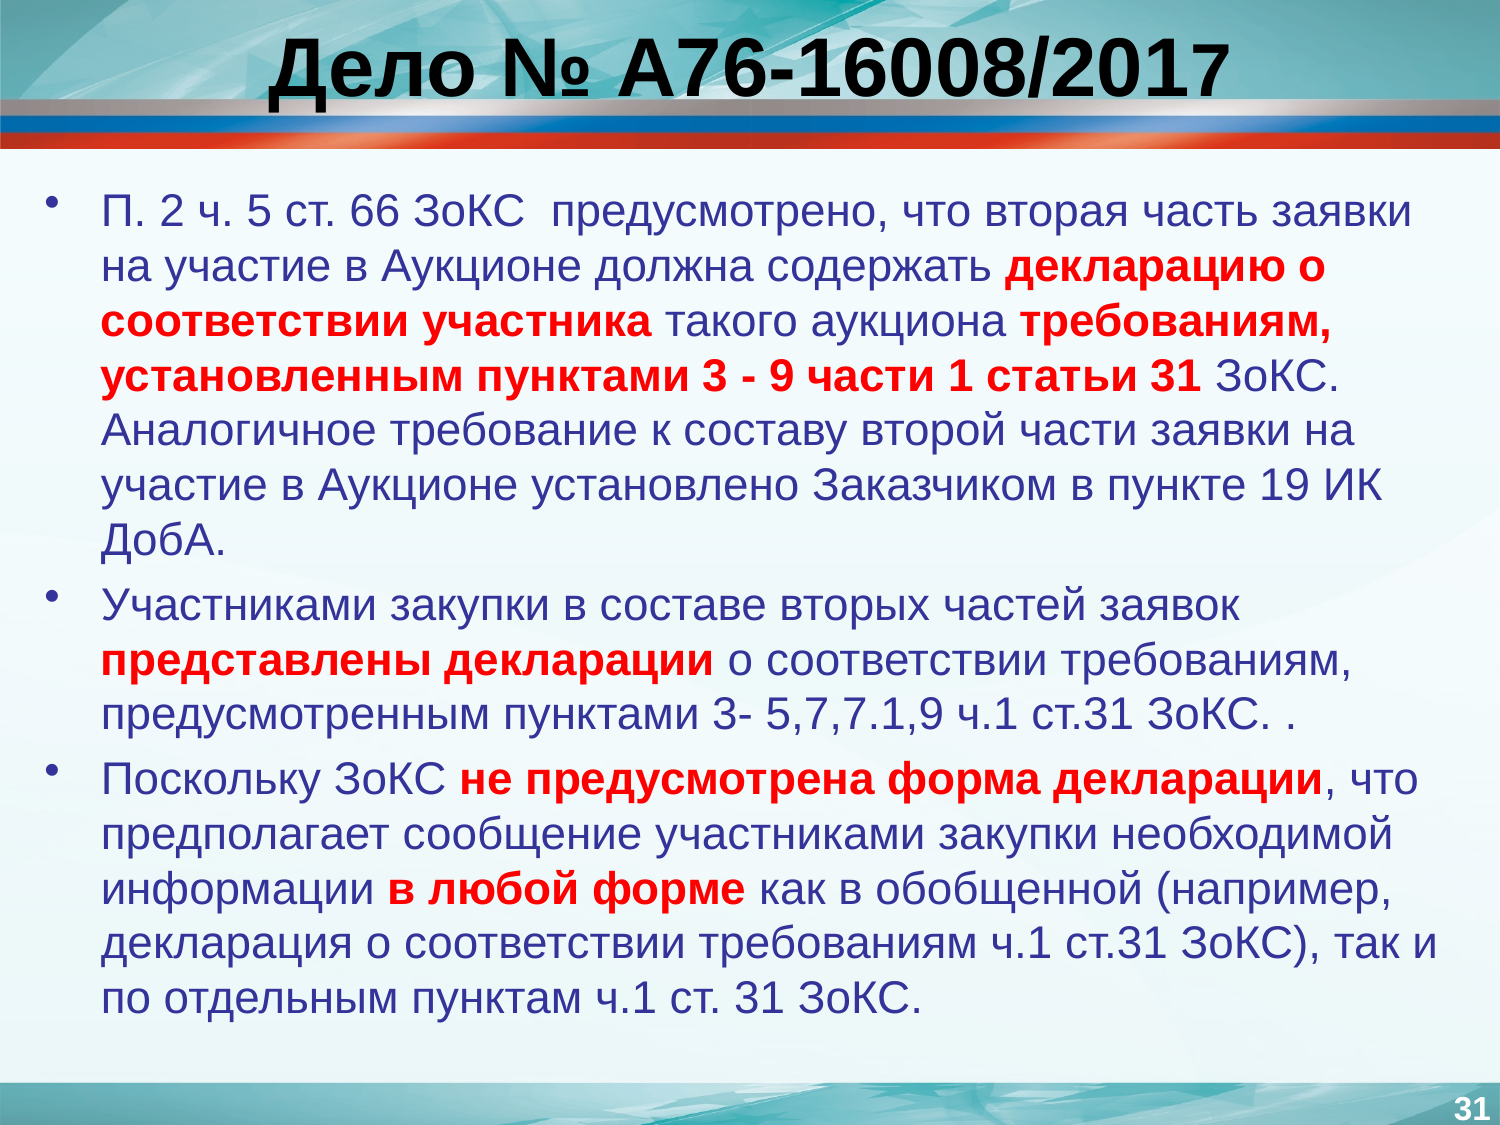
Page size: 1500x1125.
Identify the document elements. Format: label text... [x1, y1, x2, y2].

picture [0, 0, 1500, 1125]
list П. 2 ч. 5 ст. 66 ЗоКС предусмотрено, что вторая часть заявки на участие в Аукционе должна содержать декларацию о соответствии участника такого аукциона требованиям, установленным пунктами 3 - 9 части 1 статьи 31 ЗоКС. Аналогичное требование к составу второй части заявки на участие в Аукционе установлено Заказчиком в пункте 19 ИК ДобА. Участниками закупки в составе вторых частей заявок представлены декларации о соответствии требованиям, предусмотренным пунктами 3- 5,7,7.1,9 ч.1 ст.31 ЗоКС. . Поскольку ЗоКС не предусмотрена форма декларации, что предполагает сообщение участниками закупки необходимой информации в любой форме как в обобщенной (например, декларация о соответствии требованиям ч.1 ст.31 ЗоКС), так и по отдельным пунктам ч.1 ст. 31 ЗоКС. [29, 172, 1471, 1006]
title Дело № А76-16008/2017 [74, 0, 1426, 126]
slide_number 31 [1155, 1079, 1500, 1125]
